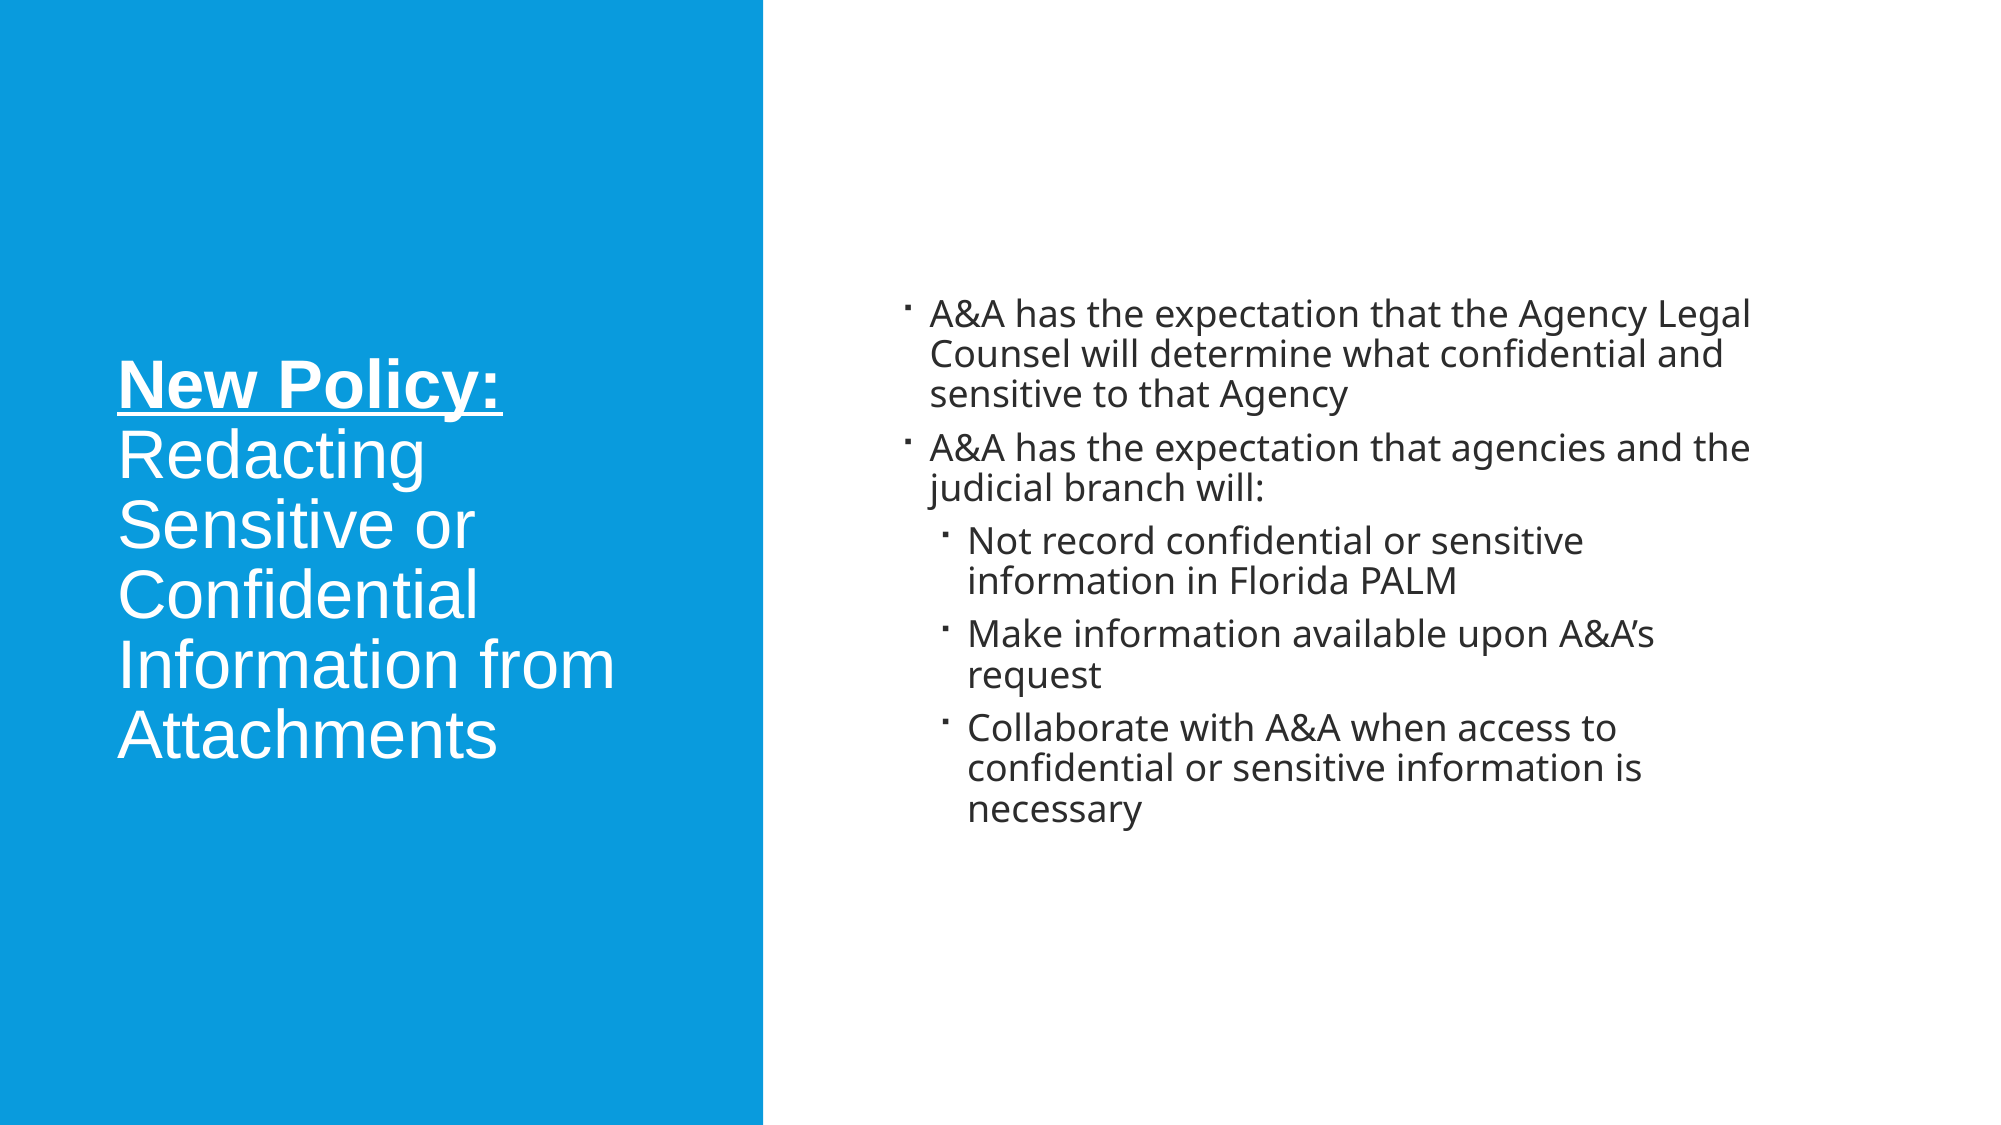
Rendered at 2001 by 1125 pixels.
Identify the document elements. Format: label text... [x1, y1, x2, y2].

text_box [762, 0, 2000, 1125]
text_box [0, 0, 762, 1125]
list A&A has the expectation that the Agency Legal Counsel will determine what confidential and sensitive to that Agency A&A has the expectation that agencies and the judicial branch will: Not record confidential or sensitive information in Florida PALM Make information available upon A&A’s request Collaborate with A&A when access to confidential or sensitive information is necessary [847, 137, 1803, 988]
title New Policy: Redacting Sensitive or Confidential Information from Attachments [102, 137, 711, 988]
